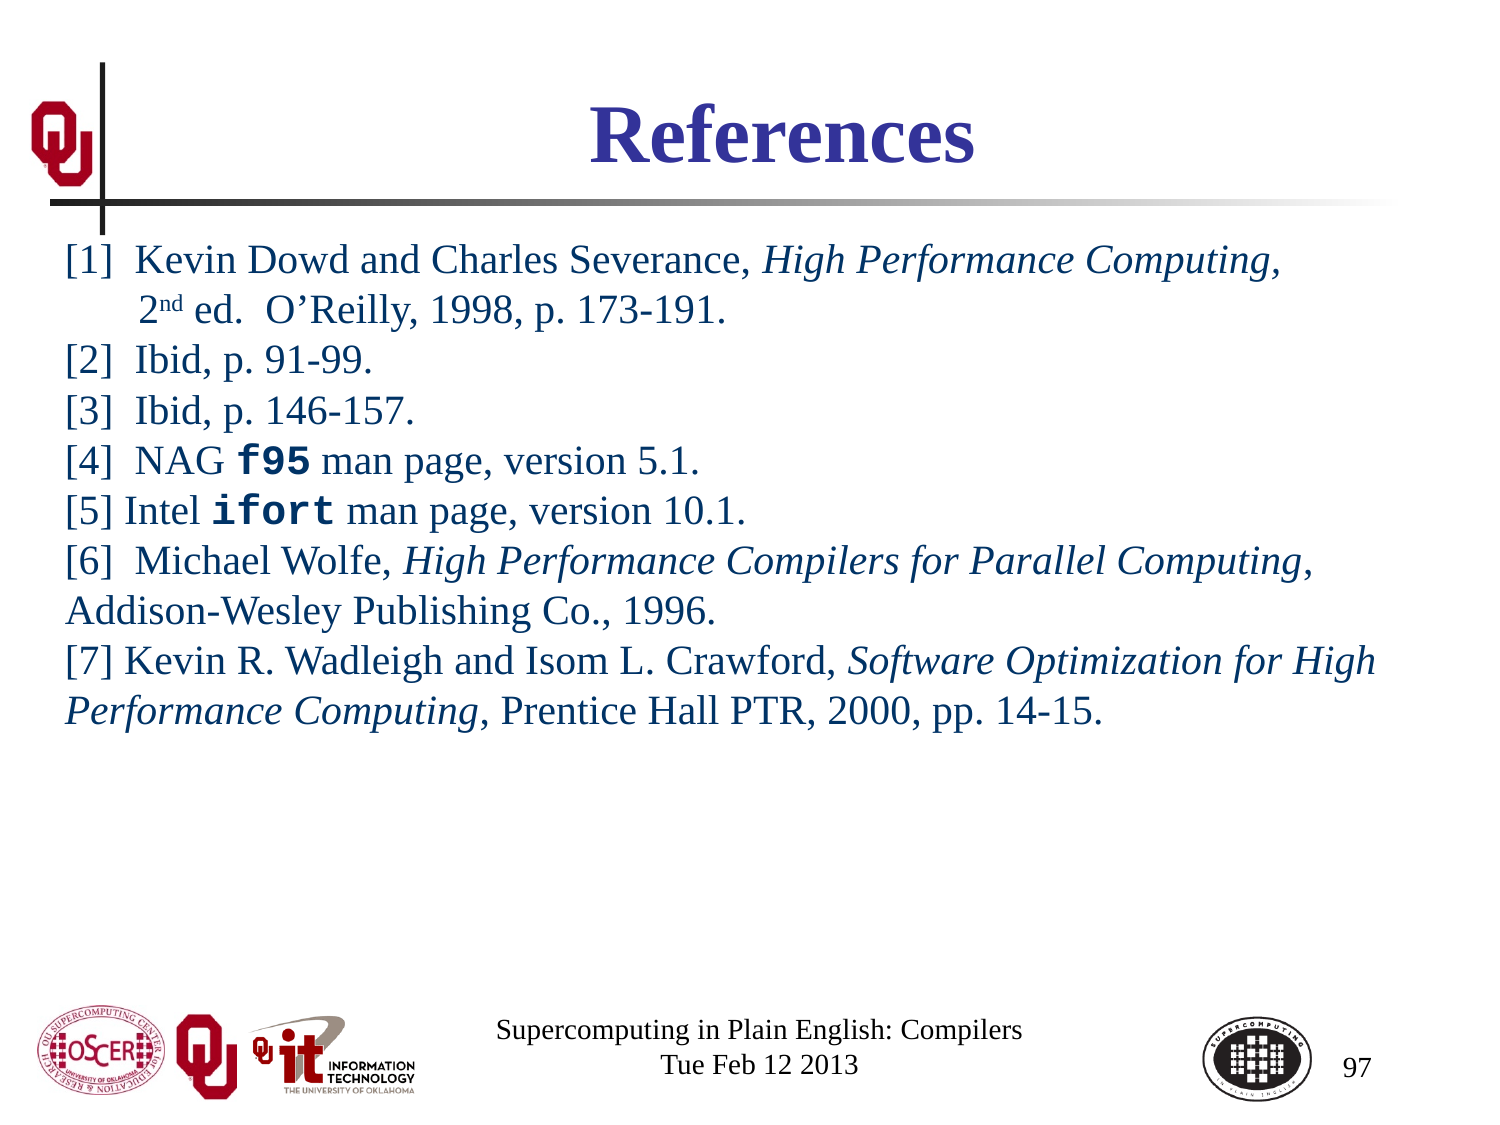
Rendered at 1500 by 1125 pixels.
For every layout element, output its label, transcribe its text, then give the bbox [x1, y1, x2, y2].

picture [1200, 1091, 1314, 1104]
footer Supercomputing in Plain English: Compilers Tue Feb 12 2013 [431, 1012, 1088, 1088]
text_box [1] Kevin Dowd and Charles Severance, High Performance Computing, 2nd ed. O’Reilly, 1998, p. 173-191. [2] Ibid, p. 91-99. [3] Ibid, p. 146-157. [4] NAG f95 man page, version 5.1. [5] Intel ifort man page, version 10.1. [6] Michael Wolfe, High Performance Compilers for Parallel Computing, Addison-Wesley Publishing Co., 1996. [7] Kevin R. Wadleigh and Isom L. Crawford, Software Optimization for High Performance Computing, Prentice Hall PTR, 2000, pp. 14-15. [50, 224, 1450, 740]
picture [29, 99, 94, 189]
picture [174, 1005, 425, 1104]
slide_number 97 [1174, 1015, 1388, 1091]
picture [37, 1005, 165, 1095]
title References [124, 74, 1442, 187]
